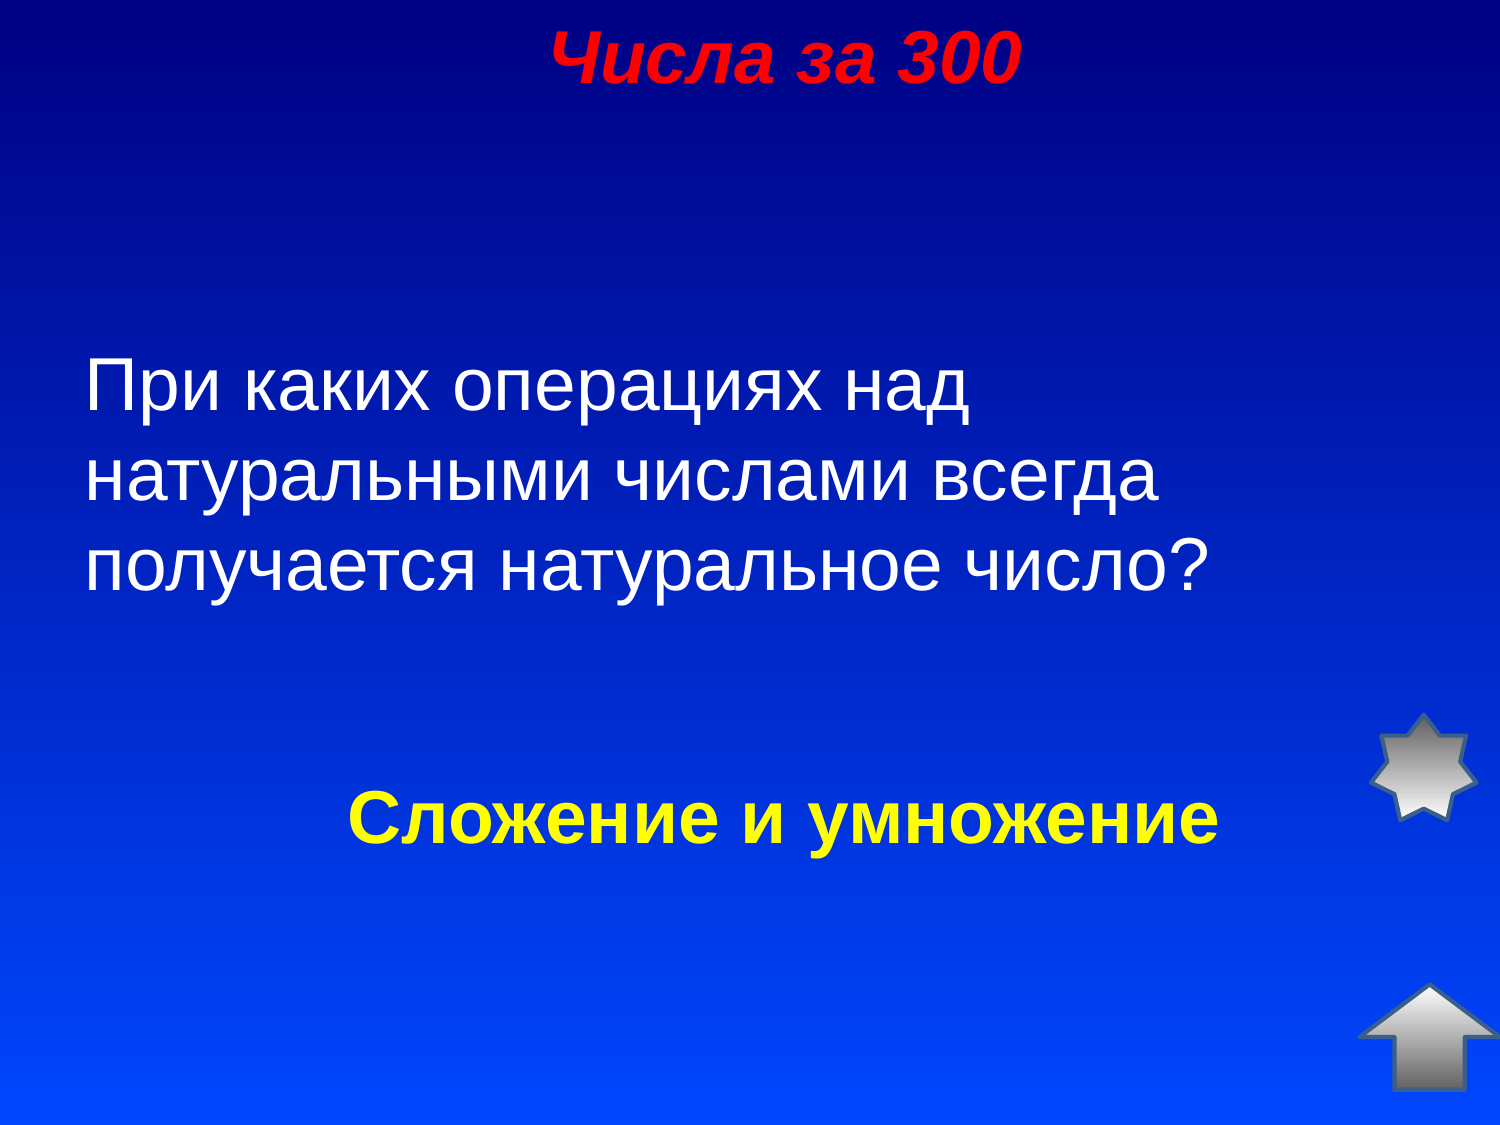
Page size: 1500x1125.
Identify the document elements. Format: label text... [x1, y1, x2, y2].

text_box Сложение и умножение [332, 761, 1236, 867]
text_box [1368, 712, 1479, 823]
text_box Числа за 300 [175, 1, 1395, 106]
text_box [1357, 982, 1500, 1092]
text_box При каких операциях над натуральными числами всегда получается натуральное число? [70, 328, 1442, 613]
